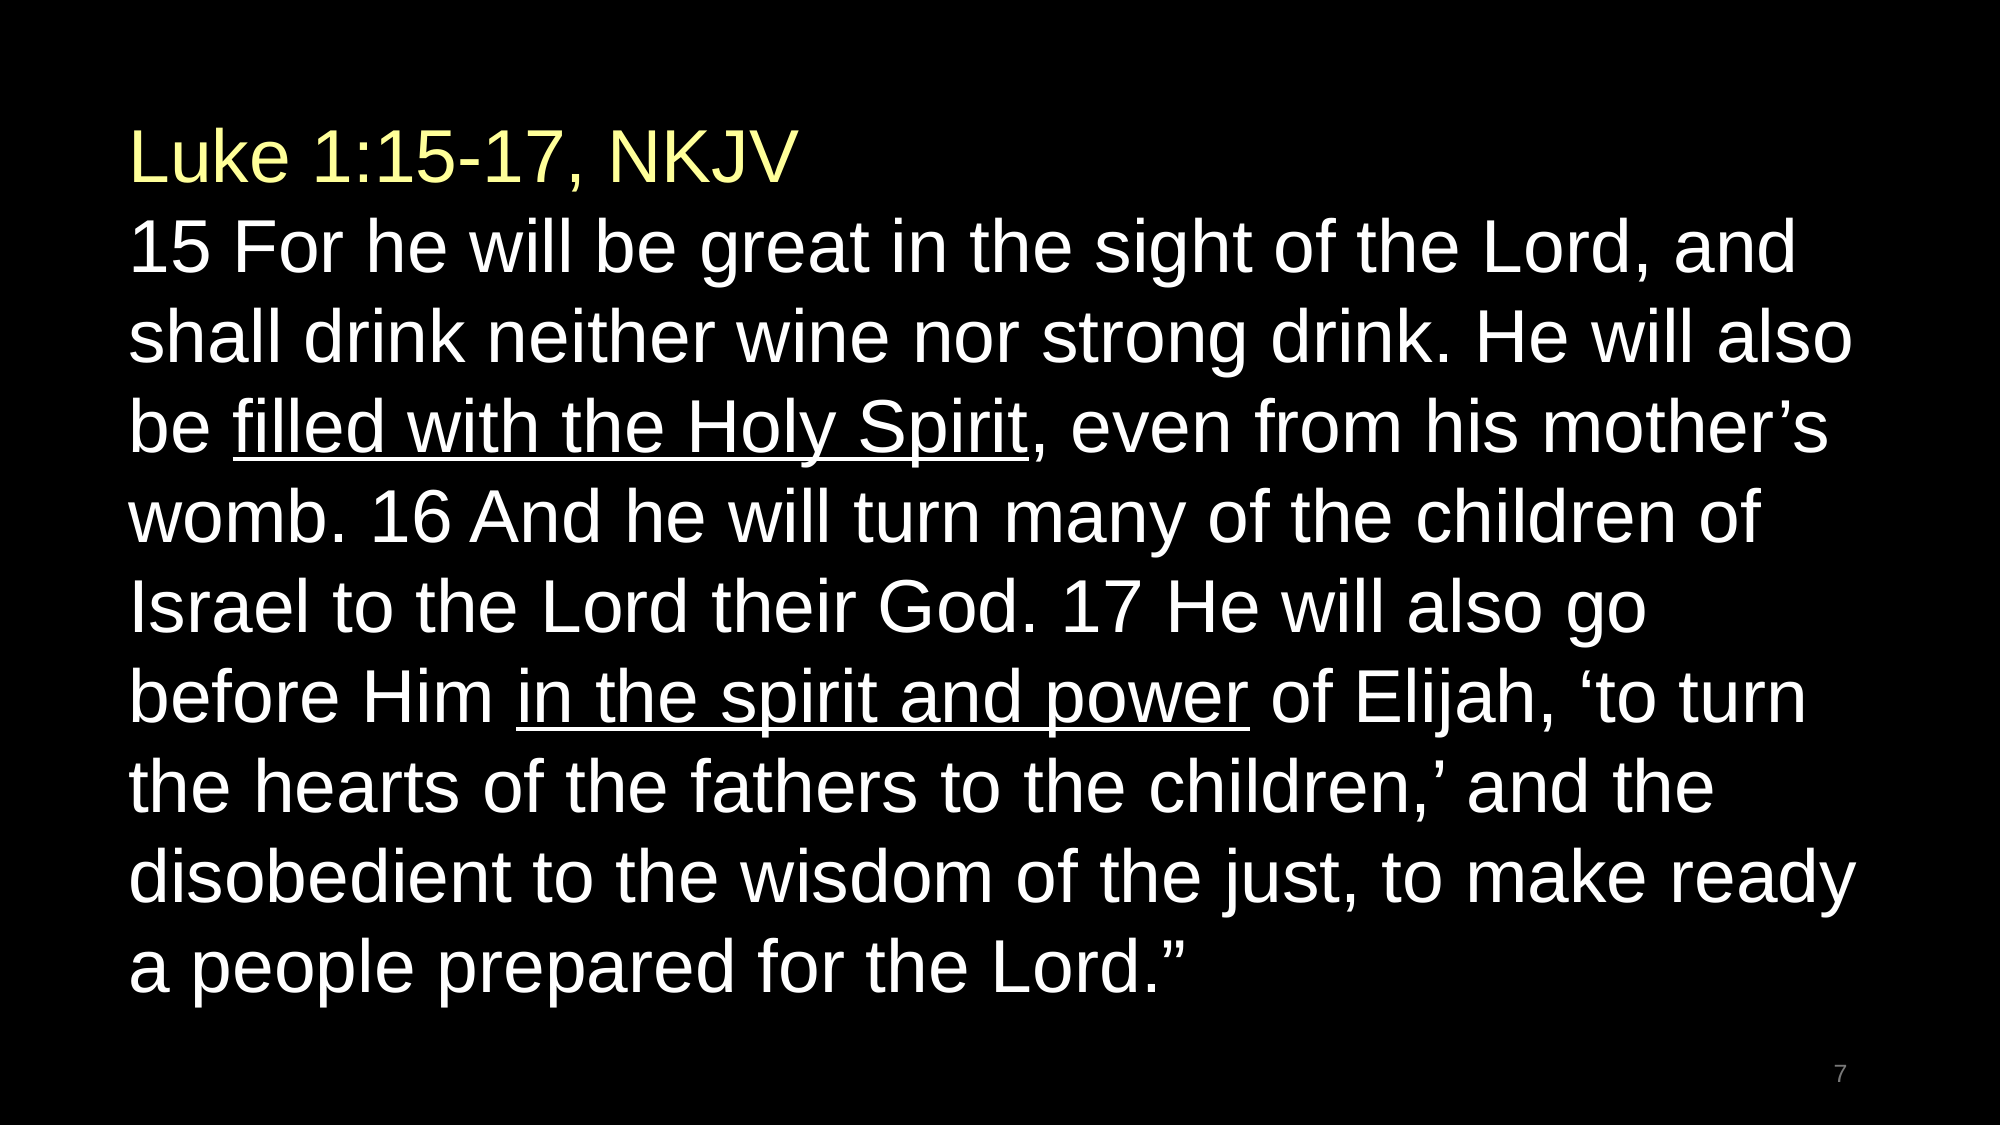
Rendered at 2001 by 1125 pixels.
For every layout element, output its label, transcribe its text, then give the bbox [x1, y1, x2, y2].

slide_number 7 [1412, 1042, 1863, 1103]
text_box Luke 1:15-17, NKJV 15 For he will be great in the sight of the Lord, and shall drink neither wine nor strong drink. He will also be filled with the Holy Spirit, even from his mother’s womb. 16 And he will turn many of the children of Israel to the Lord their God. 17 He will also go before Him in the spirit and power of Elijah, ‘to turn the hearts of the fathers to the children,’ and the disobedient to the wisdom of the just, to make ready a people prepared for the Lord.” [113, 100, 1887, 1016]
